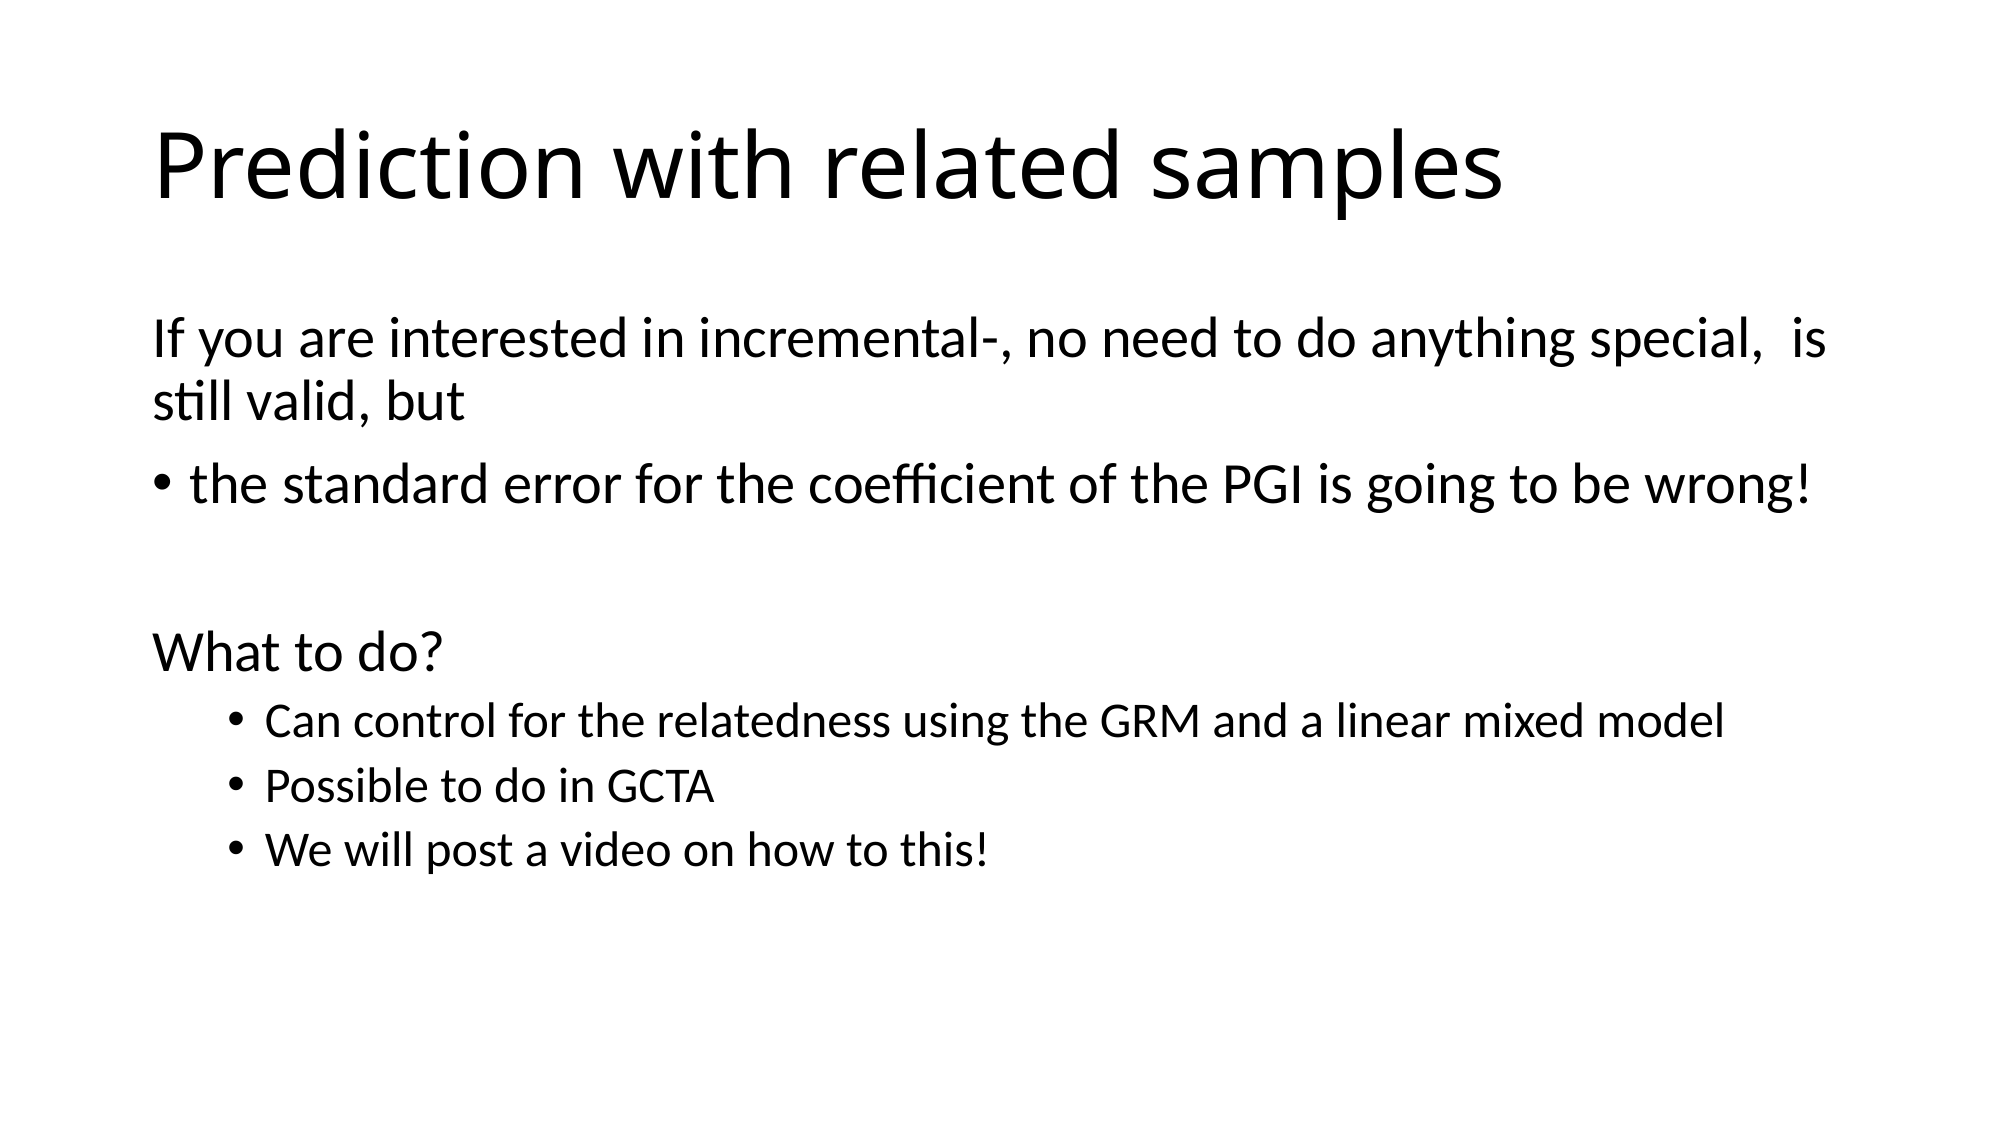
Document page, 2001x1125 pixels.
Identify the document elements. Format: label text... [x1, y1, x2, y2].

title Prediction with related samples [137, 59, 1863, 278]
